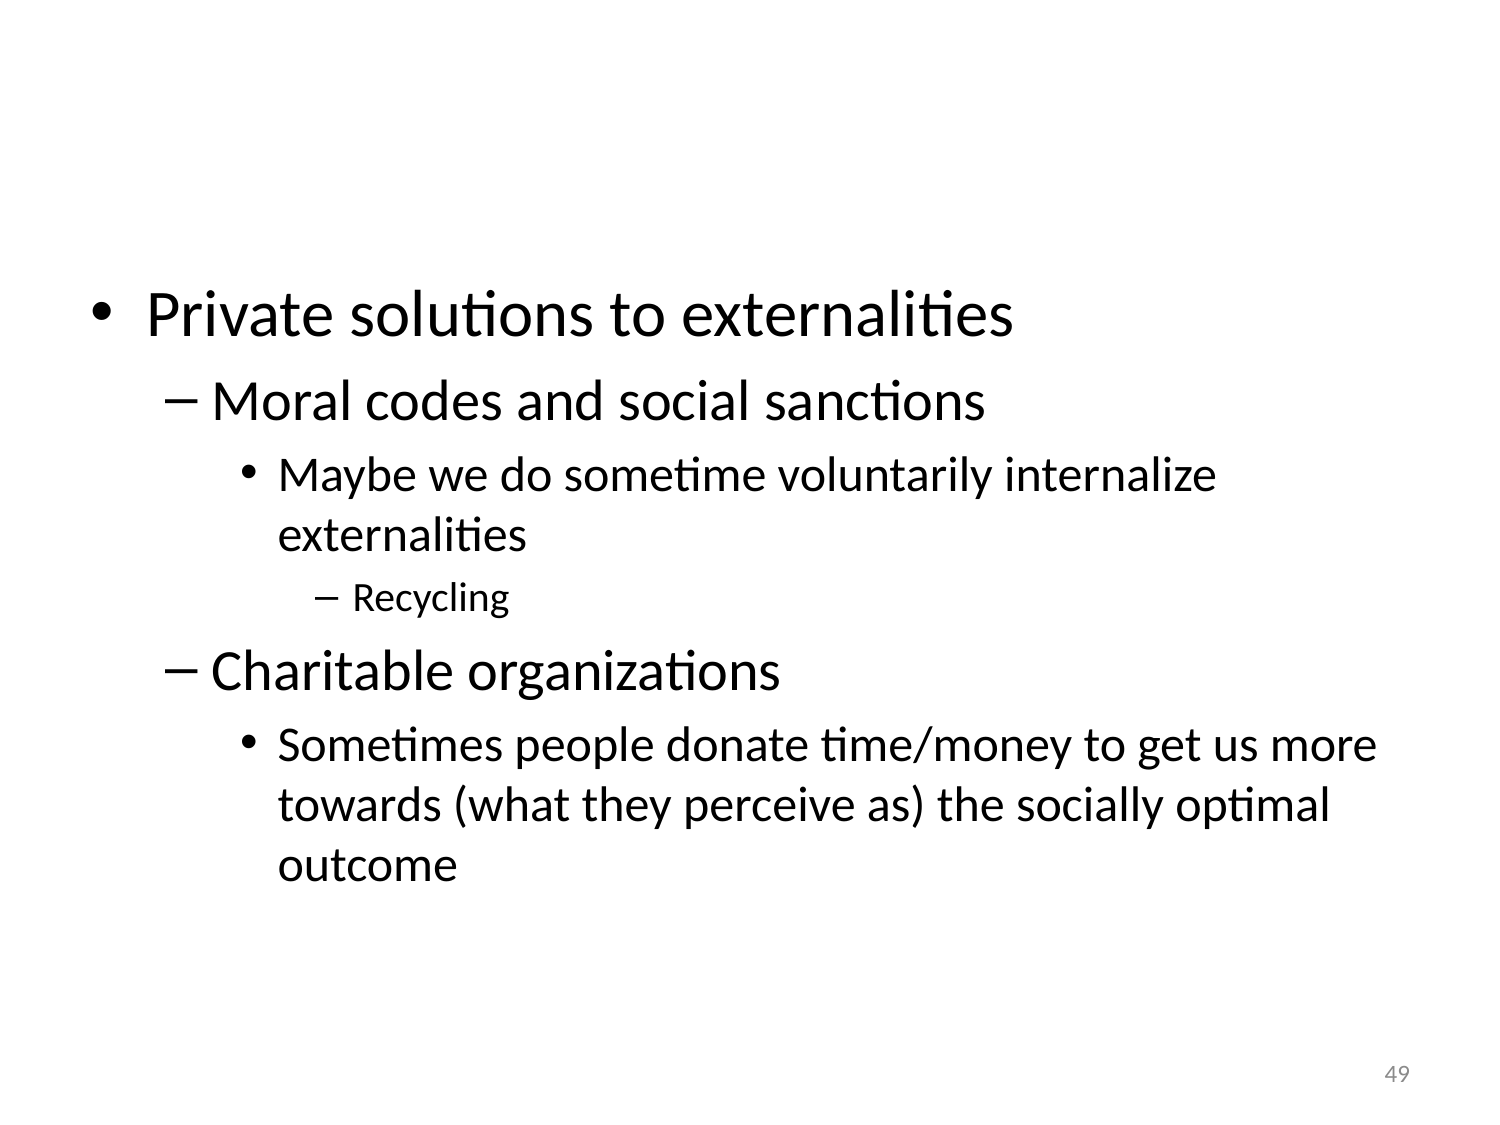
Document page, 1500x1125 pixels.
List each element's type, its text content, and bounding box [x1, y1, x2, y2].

list Private solutions to externalities Moral codes and social sanctions Maybe we do sometime voluntarily internalize externalities Recycling Charitable organizations Sometimes people donate time/money to get us more towards (what they perceive as) the socially optimal outcome [75, 262, 1425, 1005]
slide_number 49 [1074, 1042, 1425, 1103]
